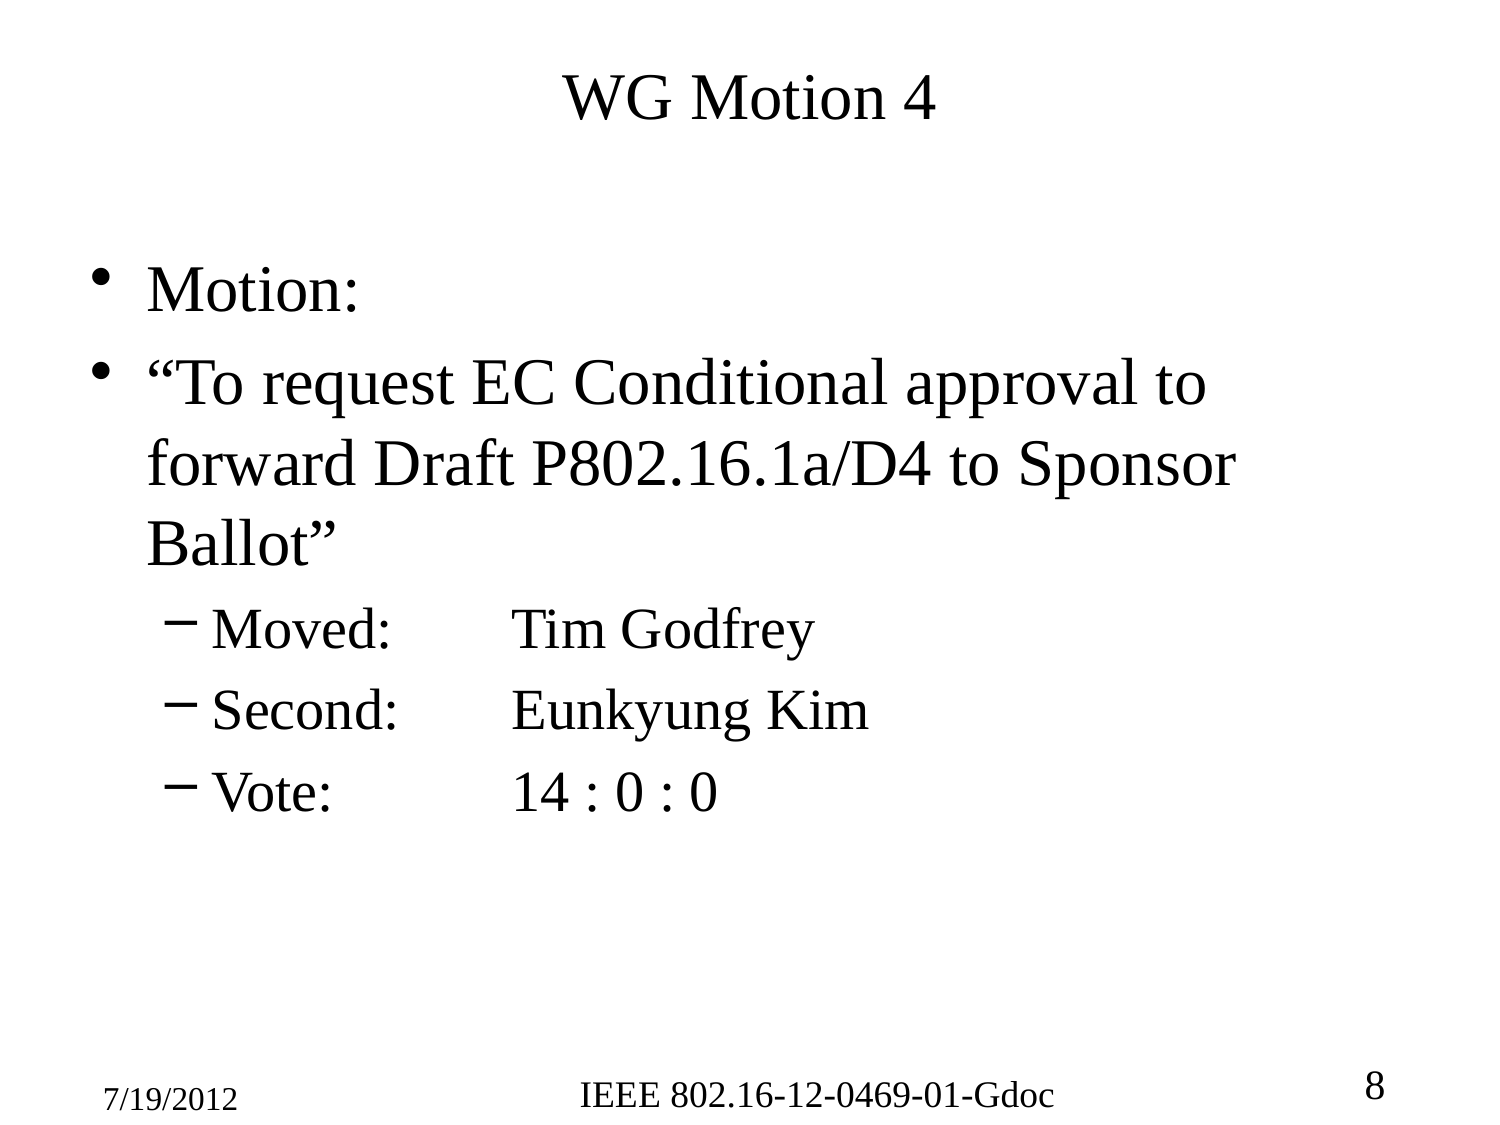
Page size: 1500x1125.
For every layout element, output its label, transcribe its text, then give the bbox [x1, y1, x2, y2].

list Motion: “To request EC Conditional approval to forward Draft P802.16.1a/D4 to Sponsor Ballot” Moved: Tim Godfrey Second: Eunkyung Kim Vote: 14 : 0 : 0 [75, 237, 1425, 980]
title WG Motion 4 [75, 45, 1425, 233]
